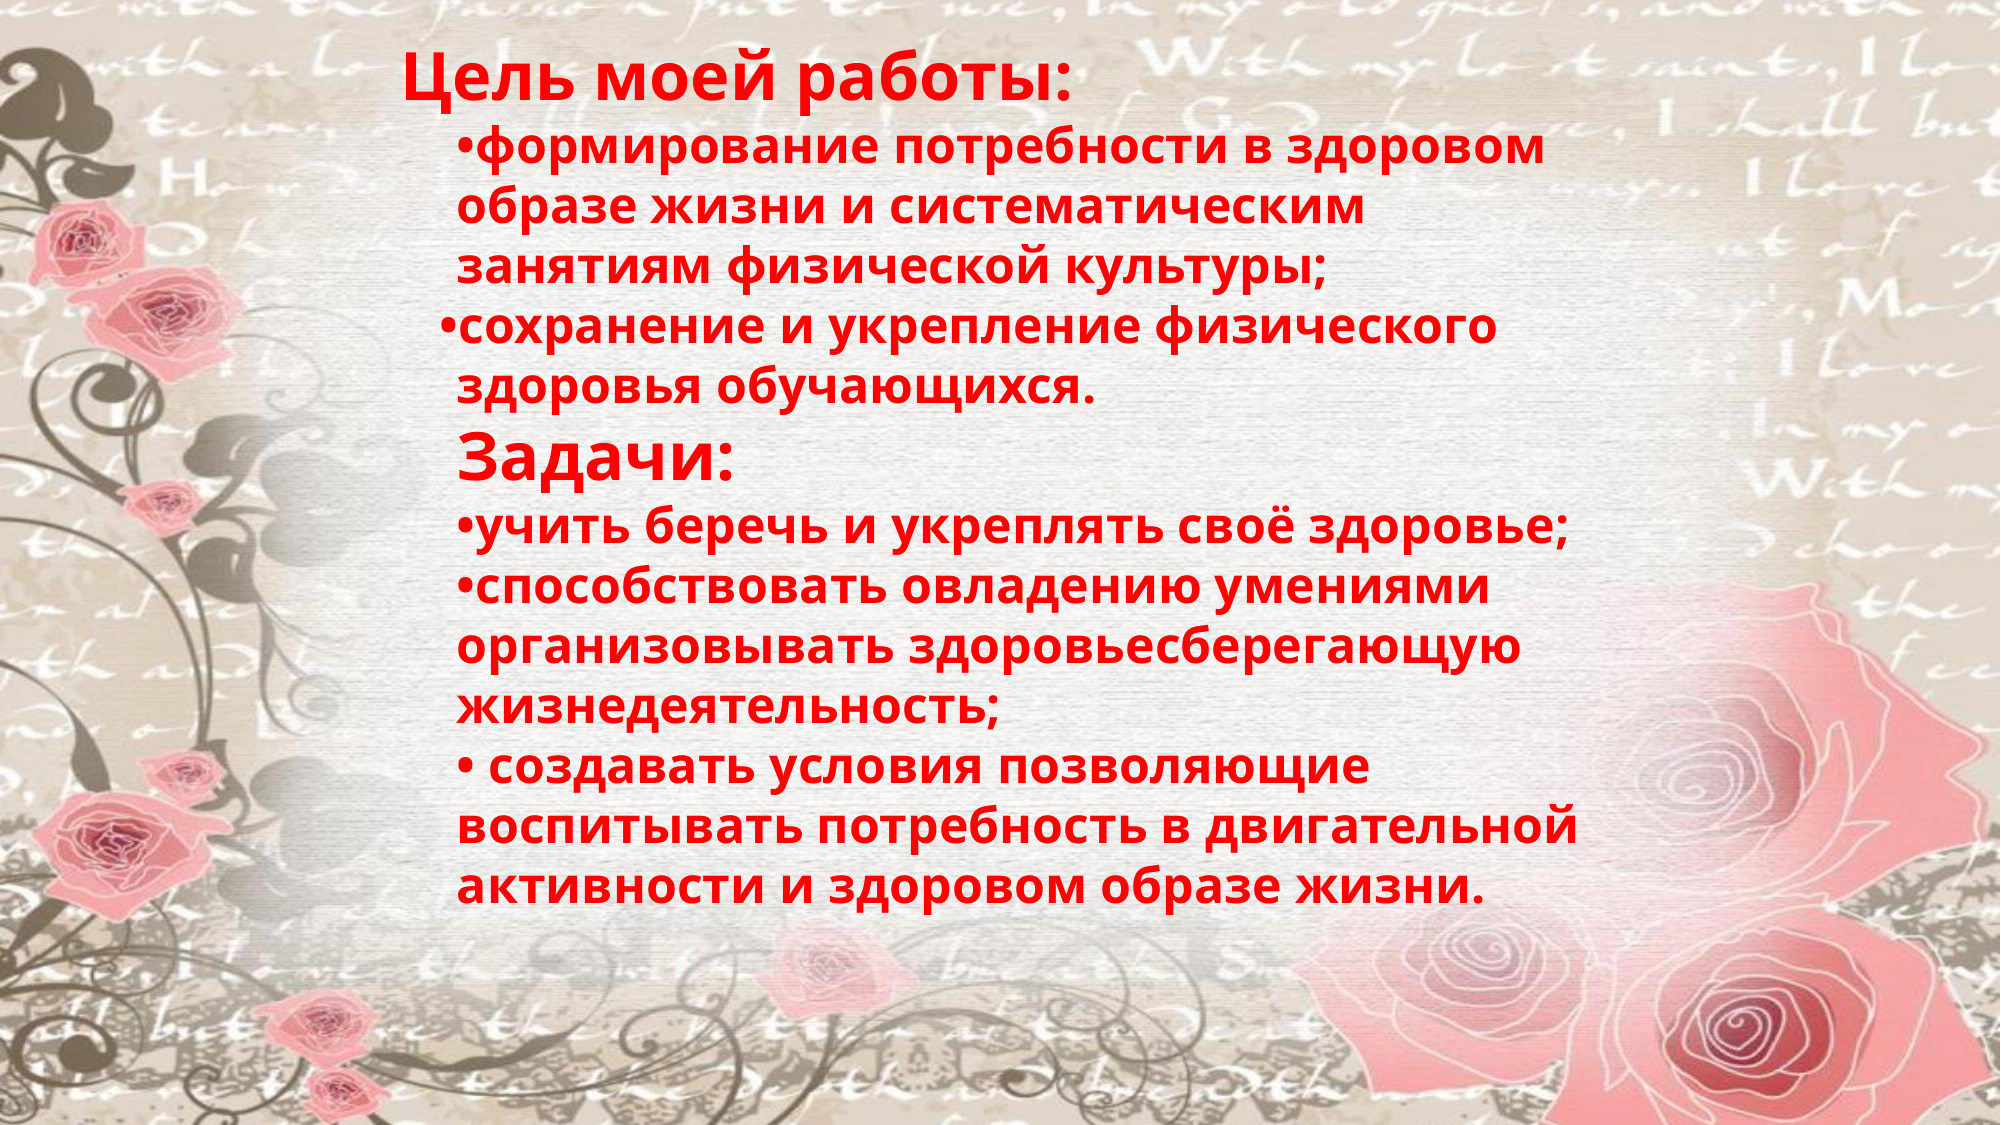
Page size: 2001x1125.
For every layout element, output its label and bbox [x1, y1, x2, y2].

list [0, 0, 2000, 1125]
